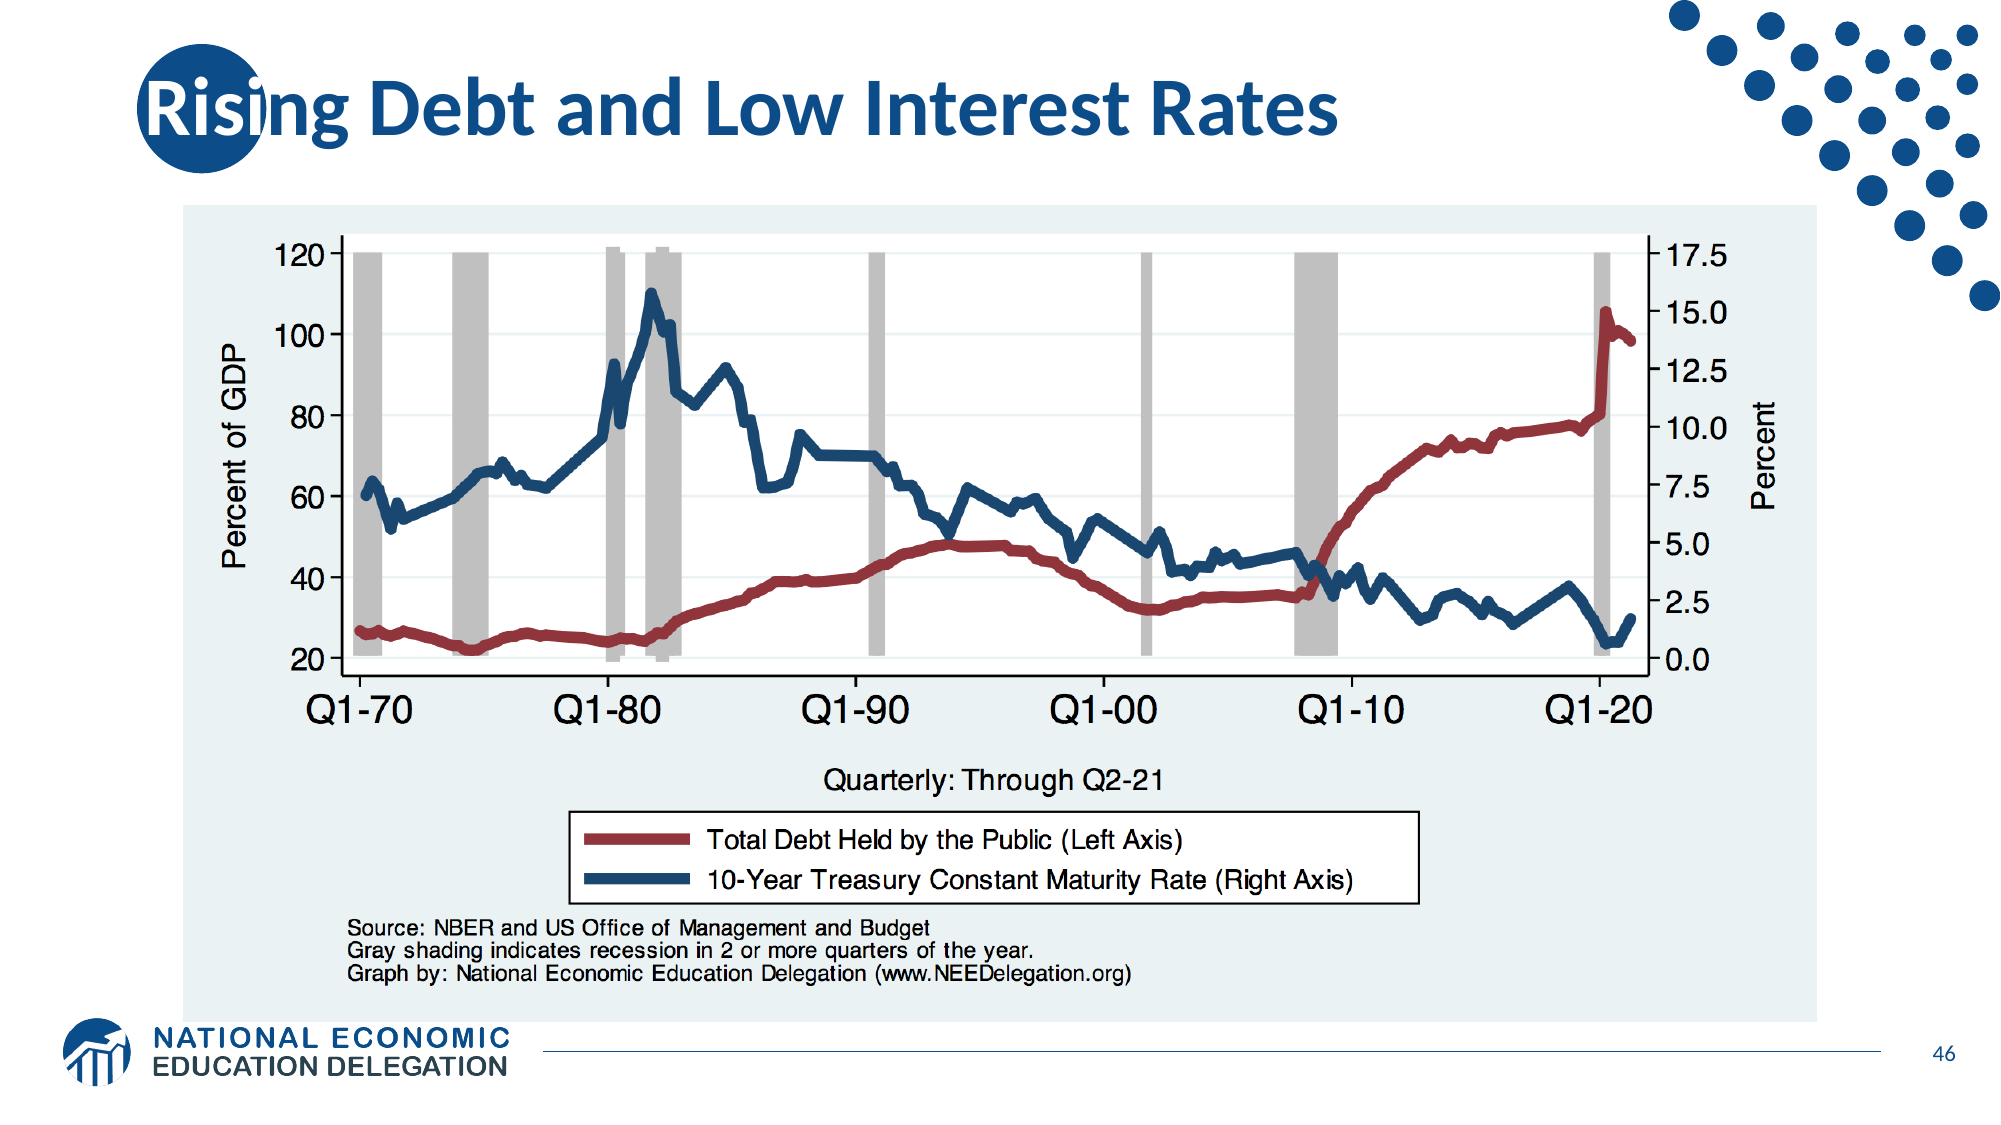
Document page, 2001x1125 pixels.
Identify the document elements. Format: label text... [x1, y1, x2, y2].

picture [55, 1013, 520, 1091]
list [183, 205, 1817, 1022]
slide_number 46 [1521, 1022, 1972, 1082]
title Rising Debt and Low Interest Rates [130, 0, 1856, 218]
